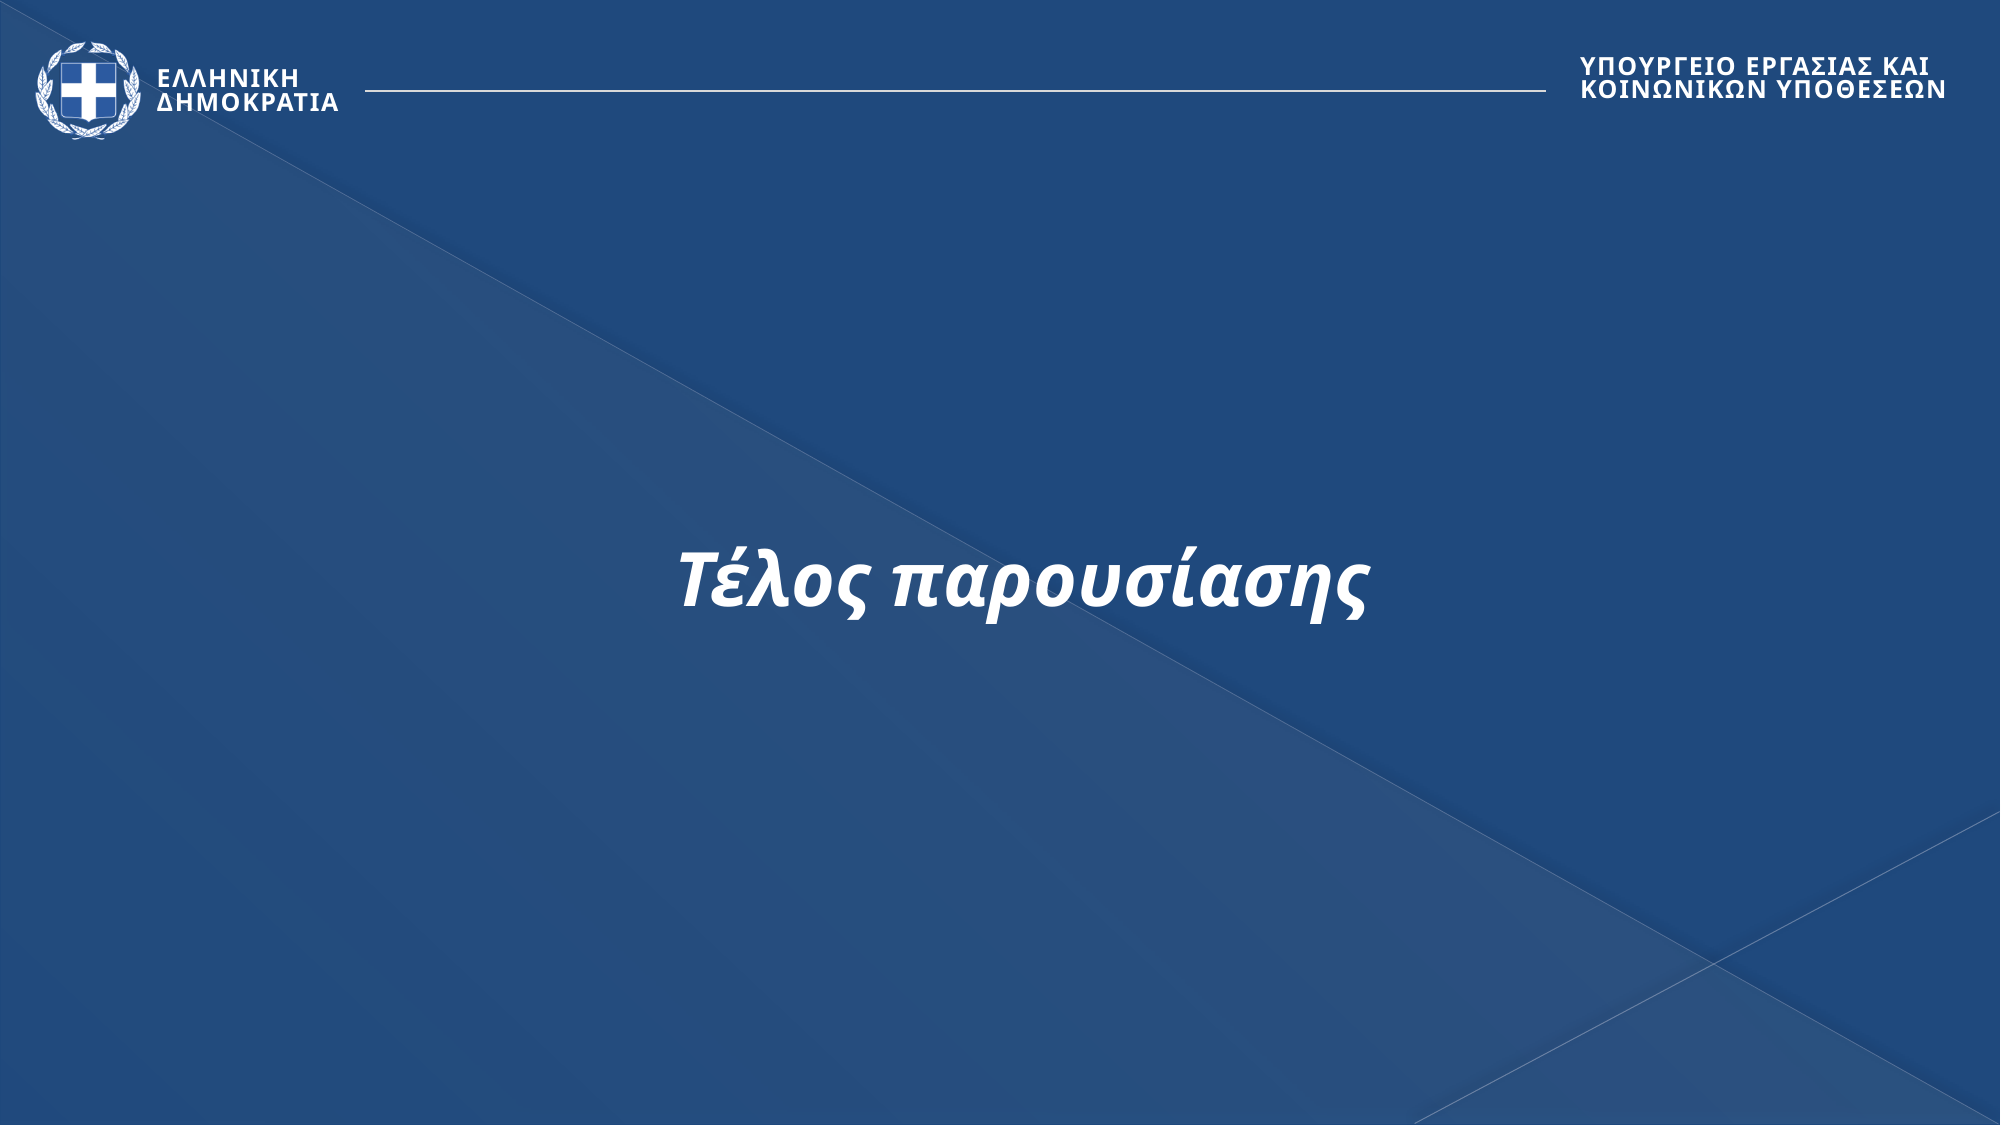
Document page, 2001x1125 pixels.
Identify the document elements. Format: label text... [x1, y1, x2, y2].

text_box ΕΛΛΗΝΙΚΗ ΔΗΜΟΚΡΑΤΙΑ [144, 60, 419, 124]
text_box Τέλος παρουσίασης [133, 407, 1897, 746]
text_box ΥΠΟΥΡΓΕΙΟ ΕΡΓΑΣΙΑΣ ΚΑΙ ΚΟΙΝΩΝΙΚΩΝ ΥΠΟΘΕΣΕΩΝ [1565, 48, 1970, 111]
text_box [108, 382, 1872, 721]
picture [35, 41, 141, 140]
